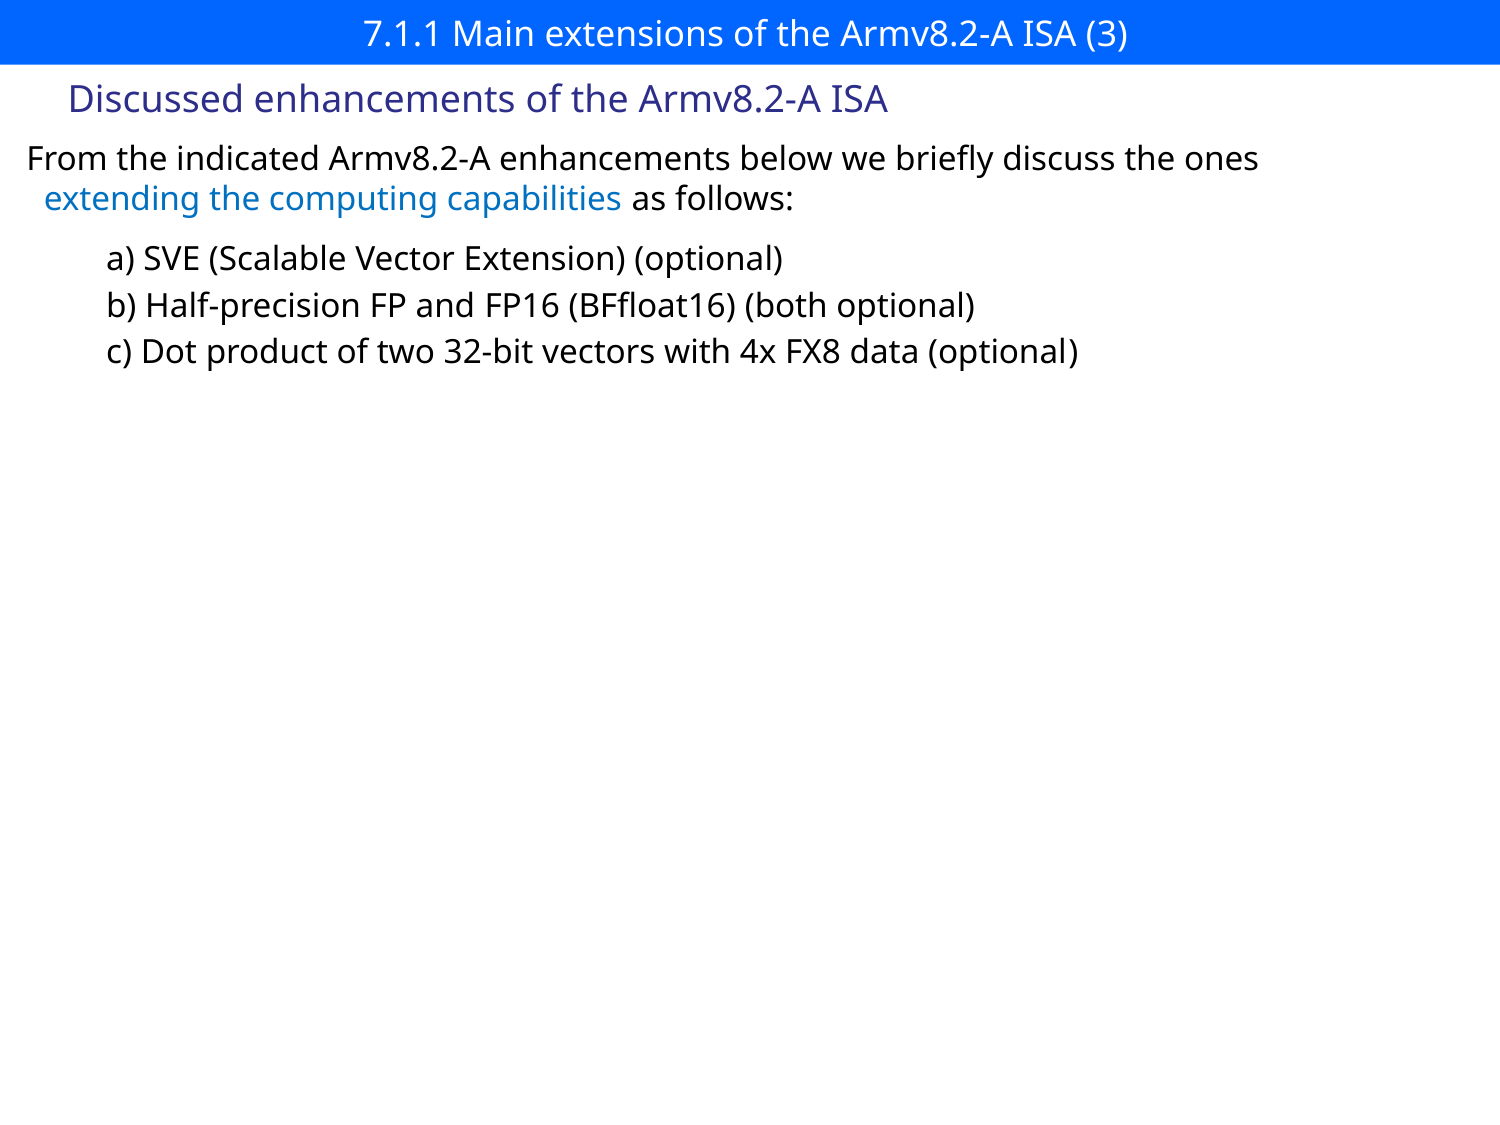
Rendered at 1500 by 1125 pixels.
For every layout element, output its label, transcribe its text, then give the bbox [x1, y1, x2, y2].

text_box From the indicated Armv8.2-A enhancements below we briefly discuss the ones extending the computing capabilities as follows: [11, 130, 1500, 225]
title 7.1.1 Main extensions of the Armv8.2-A ISA (3) [0, 0, 1500, 65]
text_box a) SVE (Scalable Vector Extension) (optional) b) Half-precision FP and FP16 (BFfloat16) (both optional) c) Dot product of two 32-bit vectors with 4x FX8 data (optional) [91, 230, 1094, 378]
text_box Discussed enhancements of the Armv8.2-A ISA [52, 67, 904, 128]
